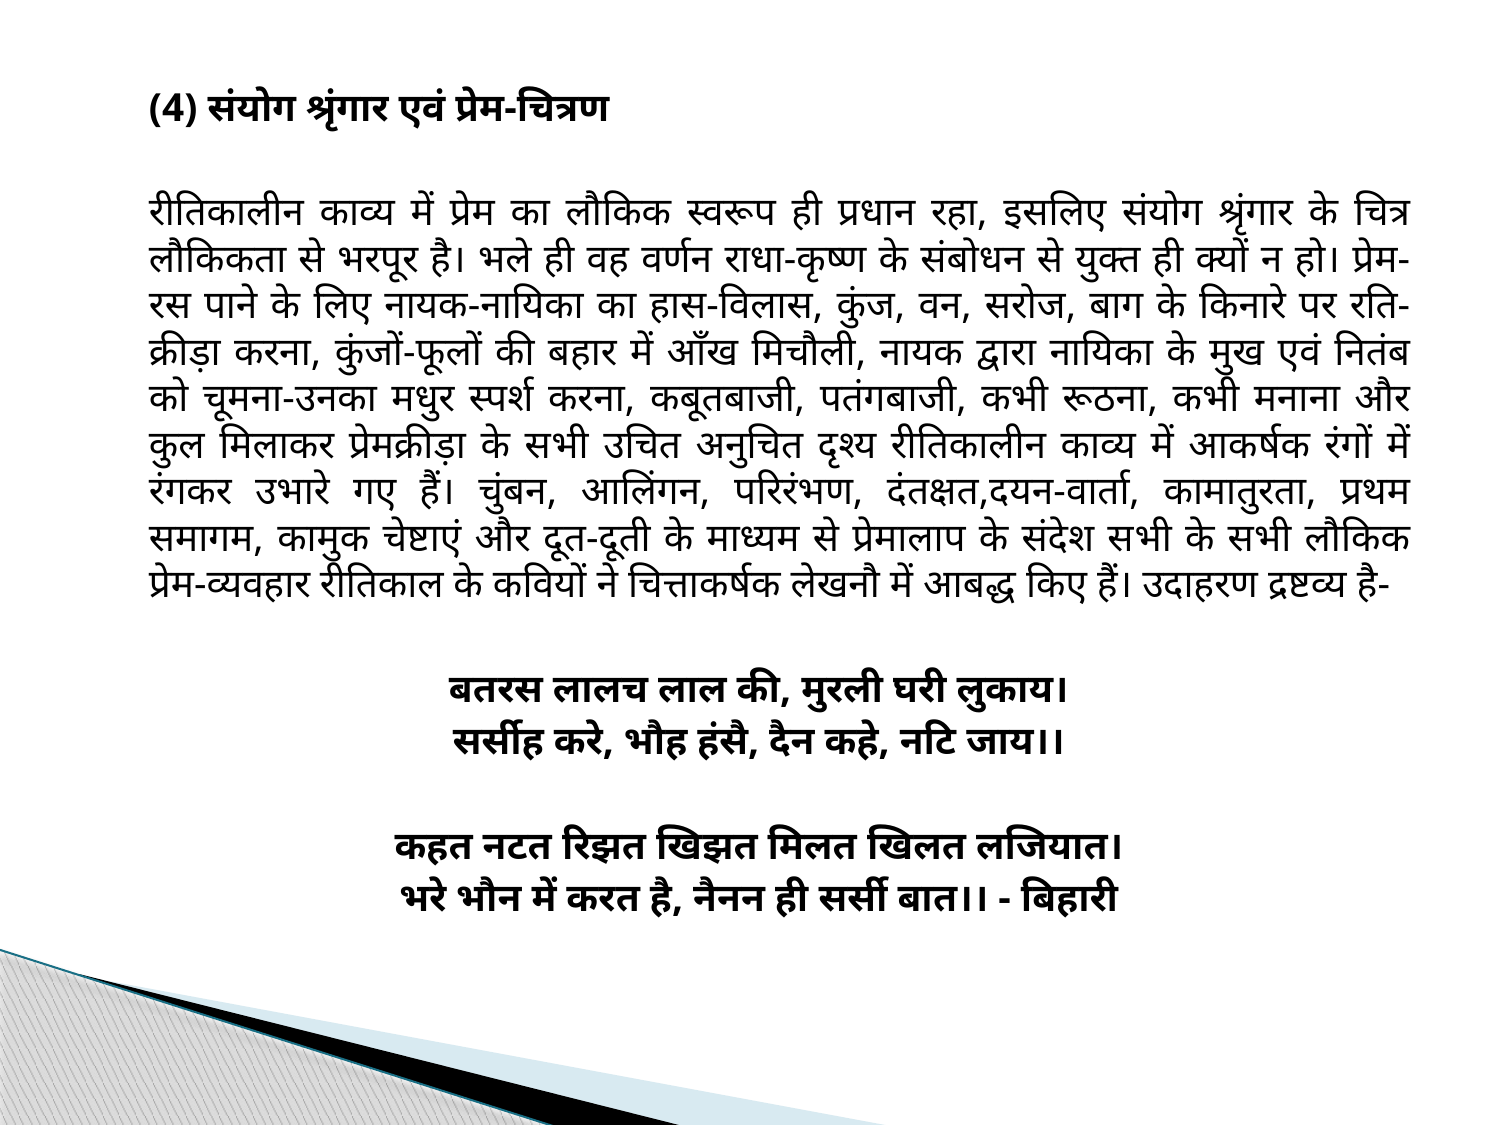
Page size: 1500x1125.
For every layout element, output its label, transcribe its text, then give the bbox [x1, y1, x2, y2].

title [75, 45, 1425, 233]
list (4) संयोग श्रृंगार एवं प्रेम-चित्रण रीतिकालीन काव्य में प्रेम का लौकिक स्वरूप ही प्रधान रहा, इसलिए संयोग श्रृंगार के चित्र लौकिकता से भरपूर है। भले ही वह वर्णन राधा-कृष्ण के संबोधन से युक्त ही क्यों न हो। प्रेम-रस पाने के लिए नायक-नायिका का हास-विलास, कुंज, वन, सरोज, बाग के किनारे पर रति-क्रीड़ा करना, कुंजों-फूलों की बहार में आँख मिचौली, नायक द्वारा नायिका के मुख एवं नितंब को चूमना-उनका मधुर स्पर्श करना, कबूतबाजी, पतंगबाजी, कभी रूठना, कभी मनाना और कुल मिलाकर प्रेमक्रीड़ा के सभी उचित अनुचित दृश्य रीतिकालीन काव्य में आकर्षक रंगों में रंगकर उभारे गए हैं। चुंबन, आलिंगन, परिरंभण, दंतक्षत,दयन-वार्ता, कामातुरता, प्रथम समागम, कामुक चेष्टाएं और दूत-दूती के माध्यम से प्रेमालाप के संदेश सभी के सभी लौकिक प्रेम-व्यवहार रीतिकाल के कवियों ने चित्ताकर्षक लेखनौ में आबद्ध किए हैं। उदाहरण द्रष्टव्य है- बतरस लालच लाल की, मुरली घरी लुकाय। सर्सीह करे, भौह हंसै, दैन कहे, नटि जाय।। कहत नटत रिझत खिझत मिलत खिलत लजियात। भरे भौन में करत है, नैनन ही सर्सी बात।। - बिहारी [75, 233, 1425, 986]
